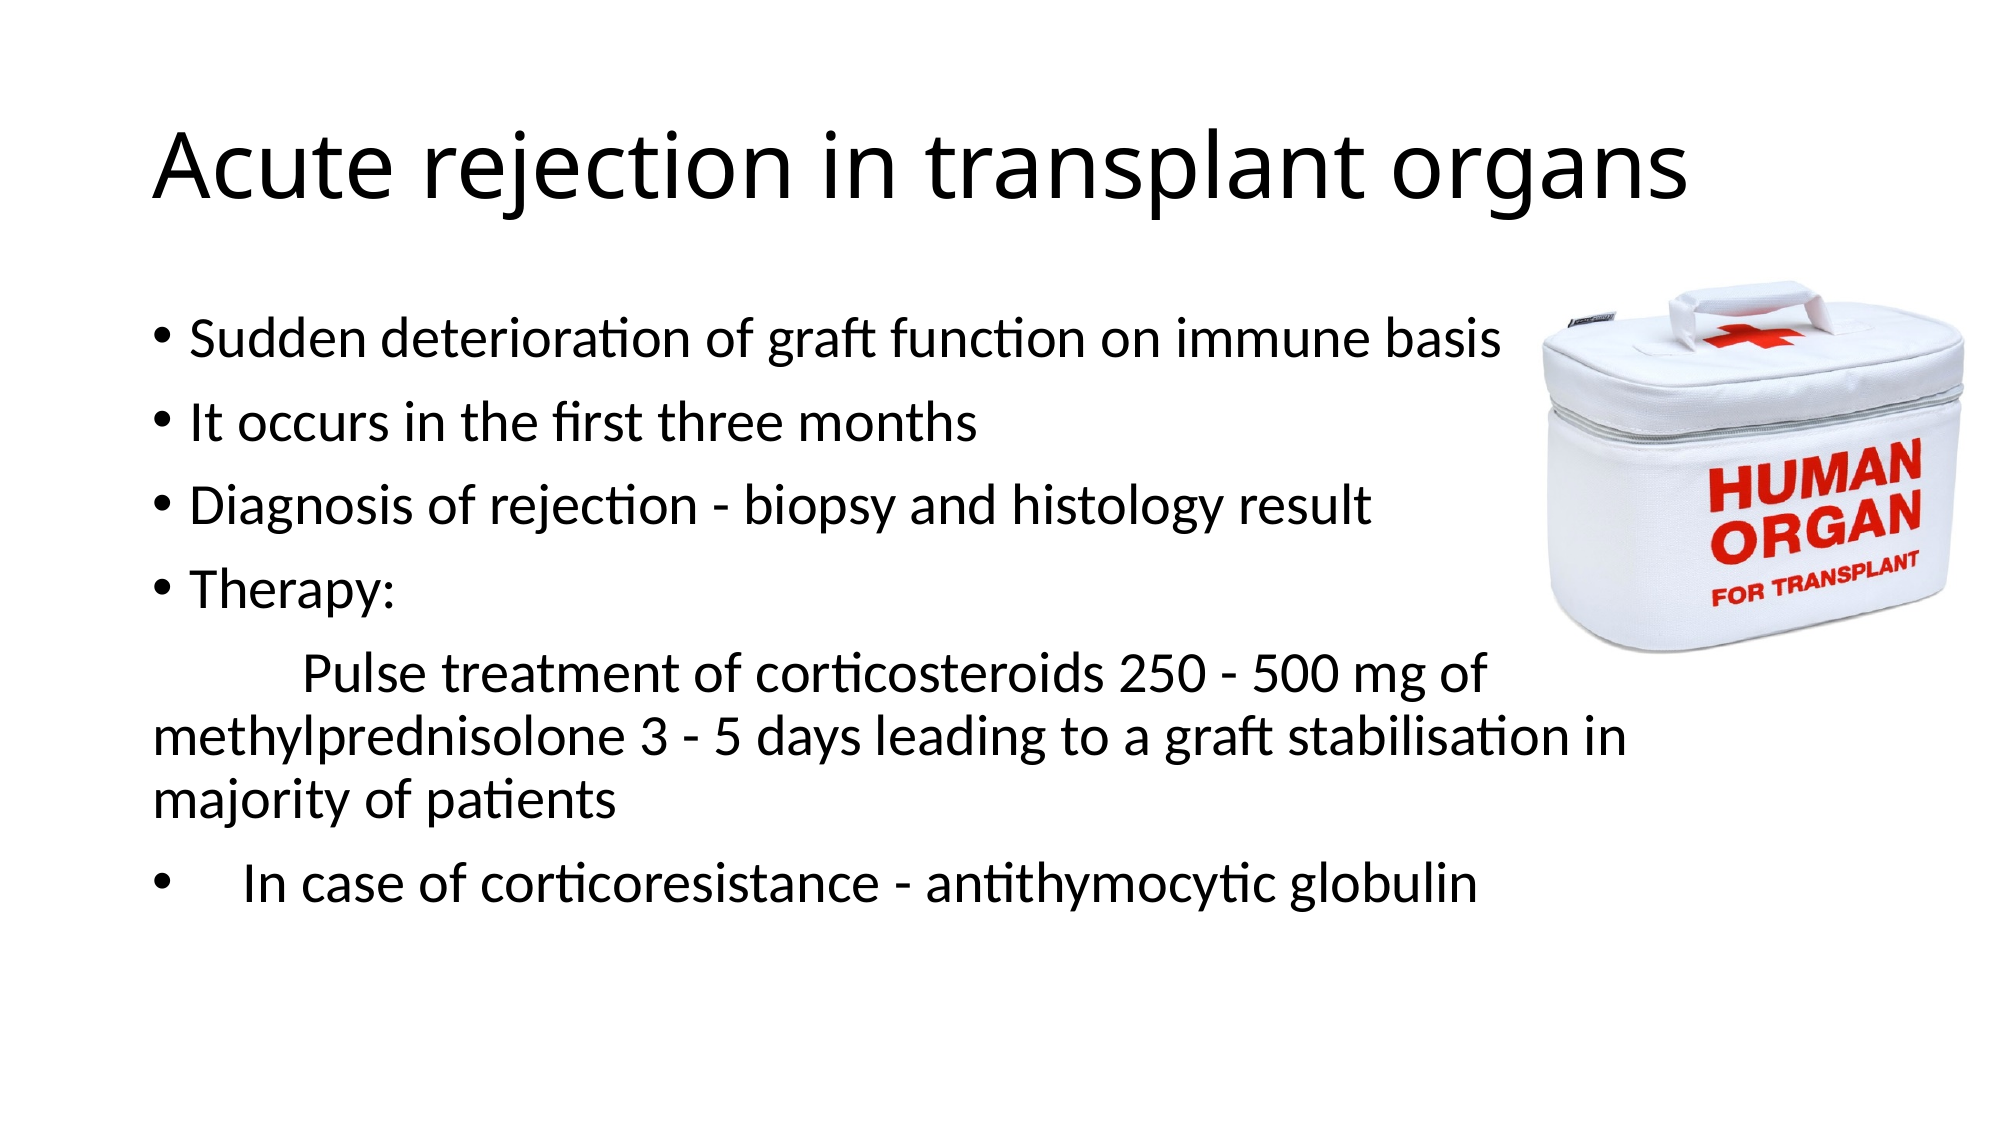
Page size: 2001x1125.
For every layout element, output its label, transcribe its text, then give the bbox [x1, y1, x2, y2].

picture [1537, 277, 1967, 657]
title Acute rejection in transplant organs [137, 59, 1863, 278]
list Sudden deterioration of graft function on immune basis It occurs in the first three months Diagnosis of rejection - biopsy and histology result Therapy: Pulse treatment of corticosteroids 250 - 500 mg of methylprednisolone 3 - 5 days leading to a graft stabilisation in majority of patients In case of corticoresistance - antithymocytic globulin [137, 299, 1863, 1014]
